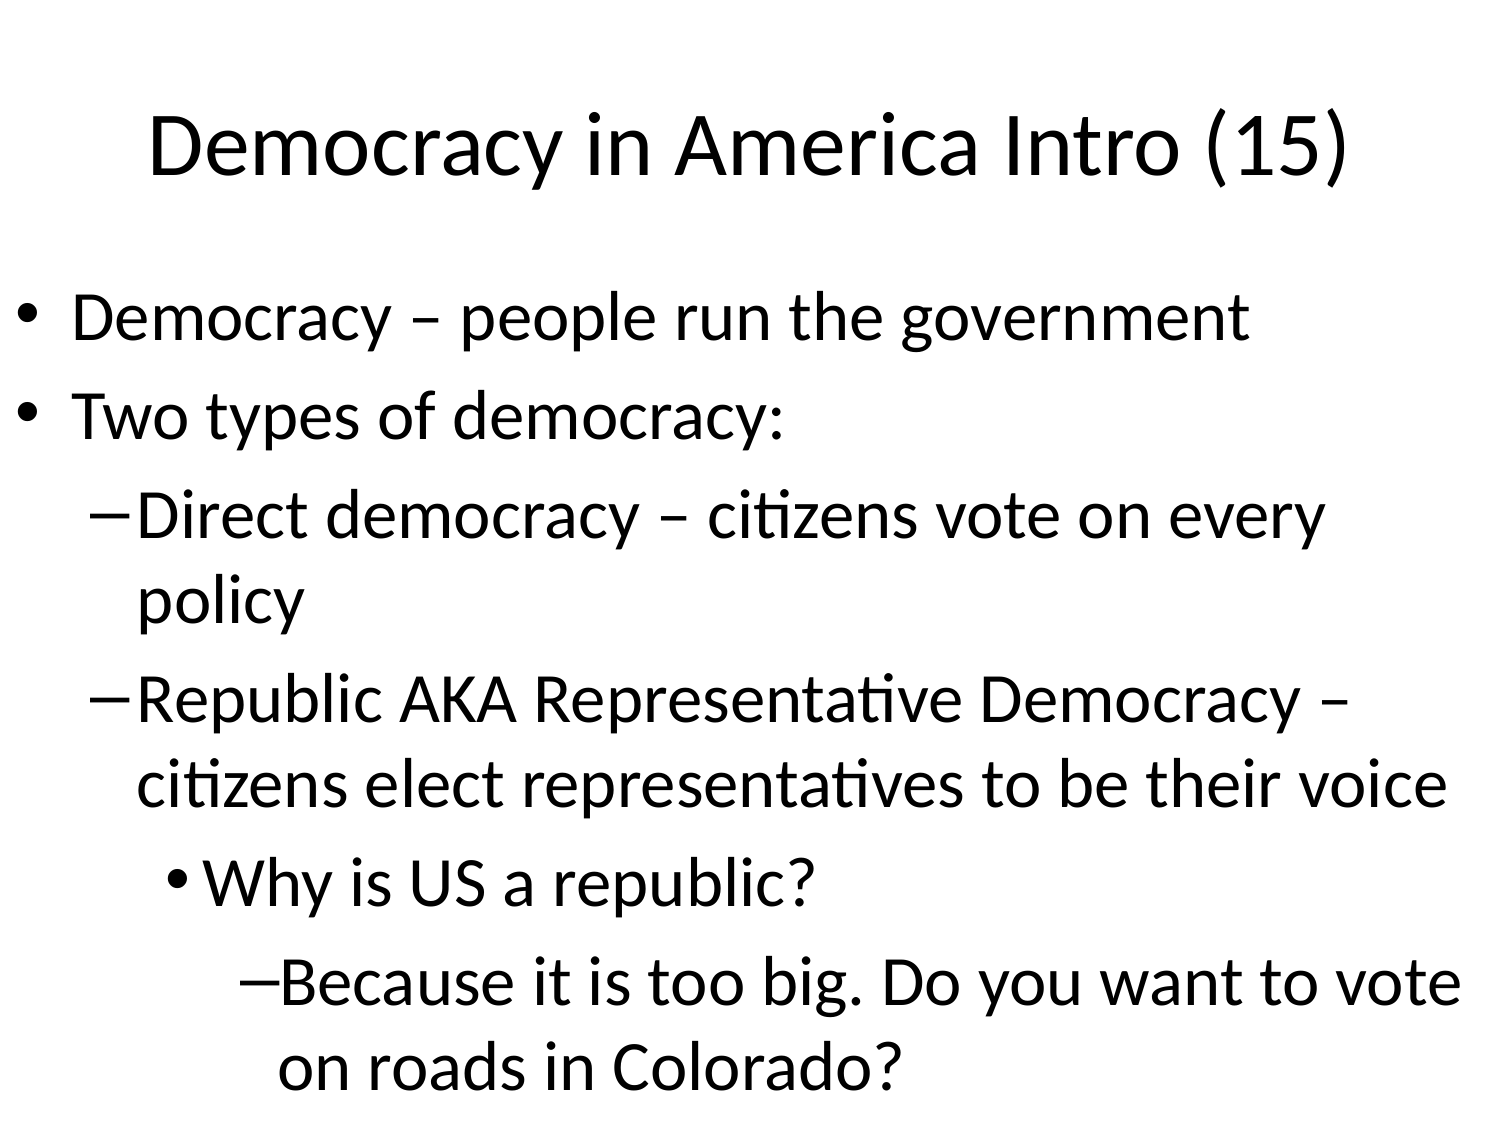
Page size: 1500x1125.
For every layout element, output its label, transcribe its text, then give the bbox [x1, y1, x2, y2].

title Democracy in America Intro (15) [75, 45, 1425, 233]
list Democracy – people run the government Two types of democracy: Direct democracy – citizens vote on every policy Republic AKA Representative Democracy – citizens elect representatives to be their voice Why is US a republic? Because it is too big. Do you want to vote on roads in Colorado? [0, 262, 1500, 1125]
